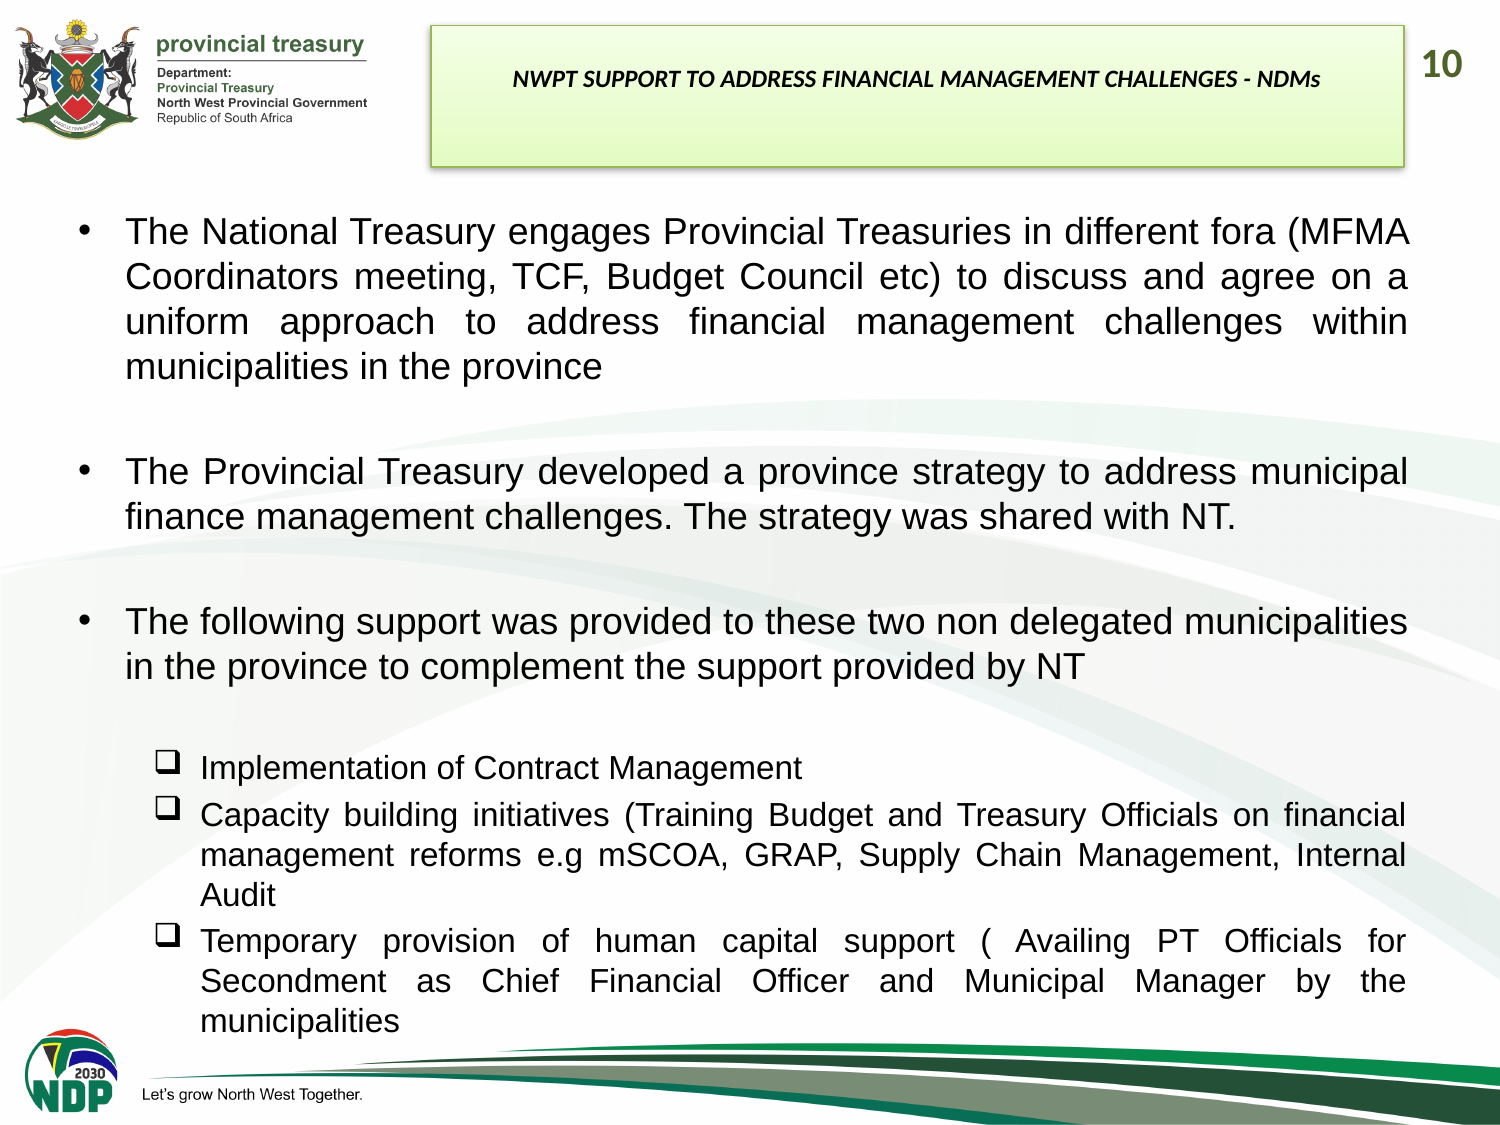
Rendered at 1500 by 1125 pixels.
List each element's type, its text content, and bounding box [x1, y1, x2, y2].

text_box NWPT SUPPORT TO ADDRESS FINANCIAL MANAGEMENT CHALLENGES - NDMs [430, 25, 1405, 168]
text_box The National Treasury engages Provincial Treasuries in different fora (MFMA Coordinators meeting, TCF, Budget Council etc) to discuss and agree on a uniform approach to address financial management challenges within municipalities in the province The Provincial Treasury developed a province strategy to address municipal finance management challenges. The strategy was shared with NT. The following support was provided to these two non delegated municipalities in the province to complement the support provided by NT Implementation of Contract Management Capacity building initiatives (Training Budget and Treasury Officials on financial management reforms e.g mSCOA, GRAP, Supply Chain Management, Internal Audit Temporary provision of human capital support ( Availing PT Officials for Secondment as Chief Financial Officer and Municipal Manager by the municipalities [63, 199, 1424, 1031]
slide_number 10 [1409, 30, 1478, 91]
picture [0, 0, 1500, 1125]
